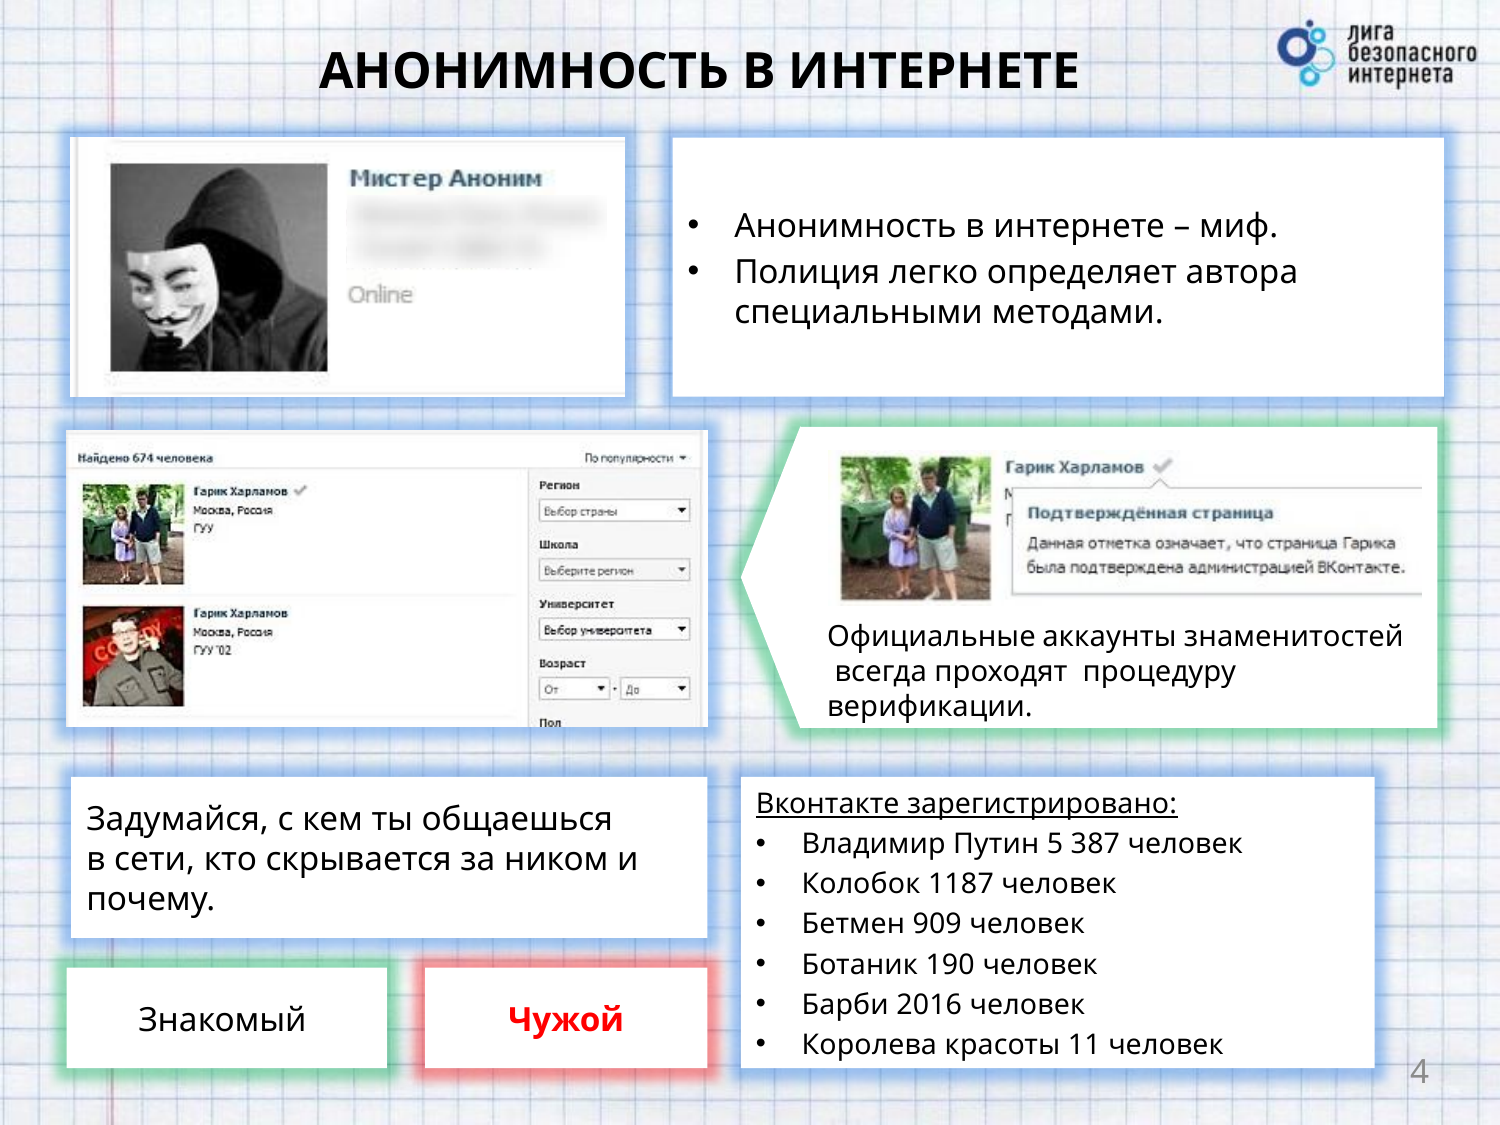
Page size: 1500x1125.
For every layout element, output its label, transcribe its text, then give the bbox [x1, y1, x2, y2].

text_box Вконтакте зарегистрировано: Владимир Путин 5 387 человек Колобок 1187 человек Бетмен 909 человек Ботаник 190 человек Барби 2016 человек Королева красоты 11 человек [739, 775, 1377, 1070]
text_box Чужой [423, 965, 709, 1070]
text_box Анонимность в интернете – миф. Полиция легко определяет автора специальными методами. [670, 136, 1446, 399]
text_box Официальные аккаунты знаменитостей всегда проходят процедуру верификации. [810, 619, 1424, 721]
picture [0, 0, 1500, 1125]
text_box Задумайся, с кем ты общаешься в сети, кто скрывается за ником и почему. [69, 775, 710, 940]
text_box [738, 423, 1440, 731]
text_box Знакомый [65, 965, 389, 1070]
title АНОНИМНОСТЬ В ИНТЕРНЕТЕ [70, 24, 1330, 113]
slide_number 4 [1074, 1042, 1444, 1103]
